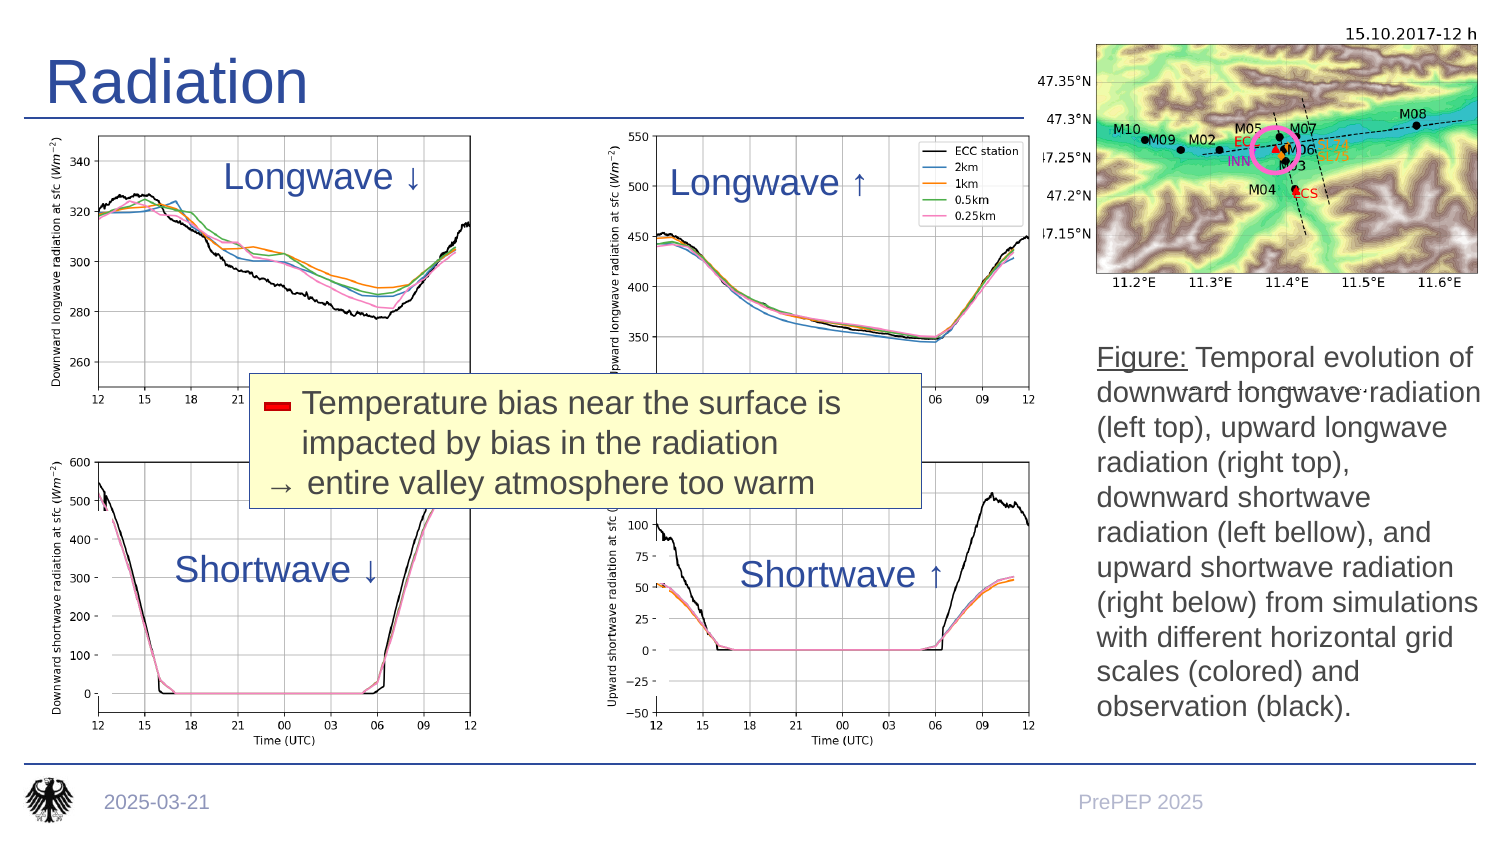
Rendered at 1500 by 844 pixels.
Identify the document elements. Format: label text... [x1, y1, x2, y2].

title Radiation [30, 48, 326, 117]
text_box Figure: Temporal evolution of downward longwave radiation (left top), upward longwave radiation (right top), downward shortwave radiation (left bellow), and upward shortwave radiation (right below) from simulations with different horizontal grid scales (colored) and observation (black). [1081, 397, 1500, 731]
footer PrePEP 2025 [535, 777, 1219, 823]
picture [41, 0, 1500, 754]
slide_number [88, 777, 441, 823]
picture [23, 776, 75, 824]
